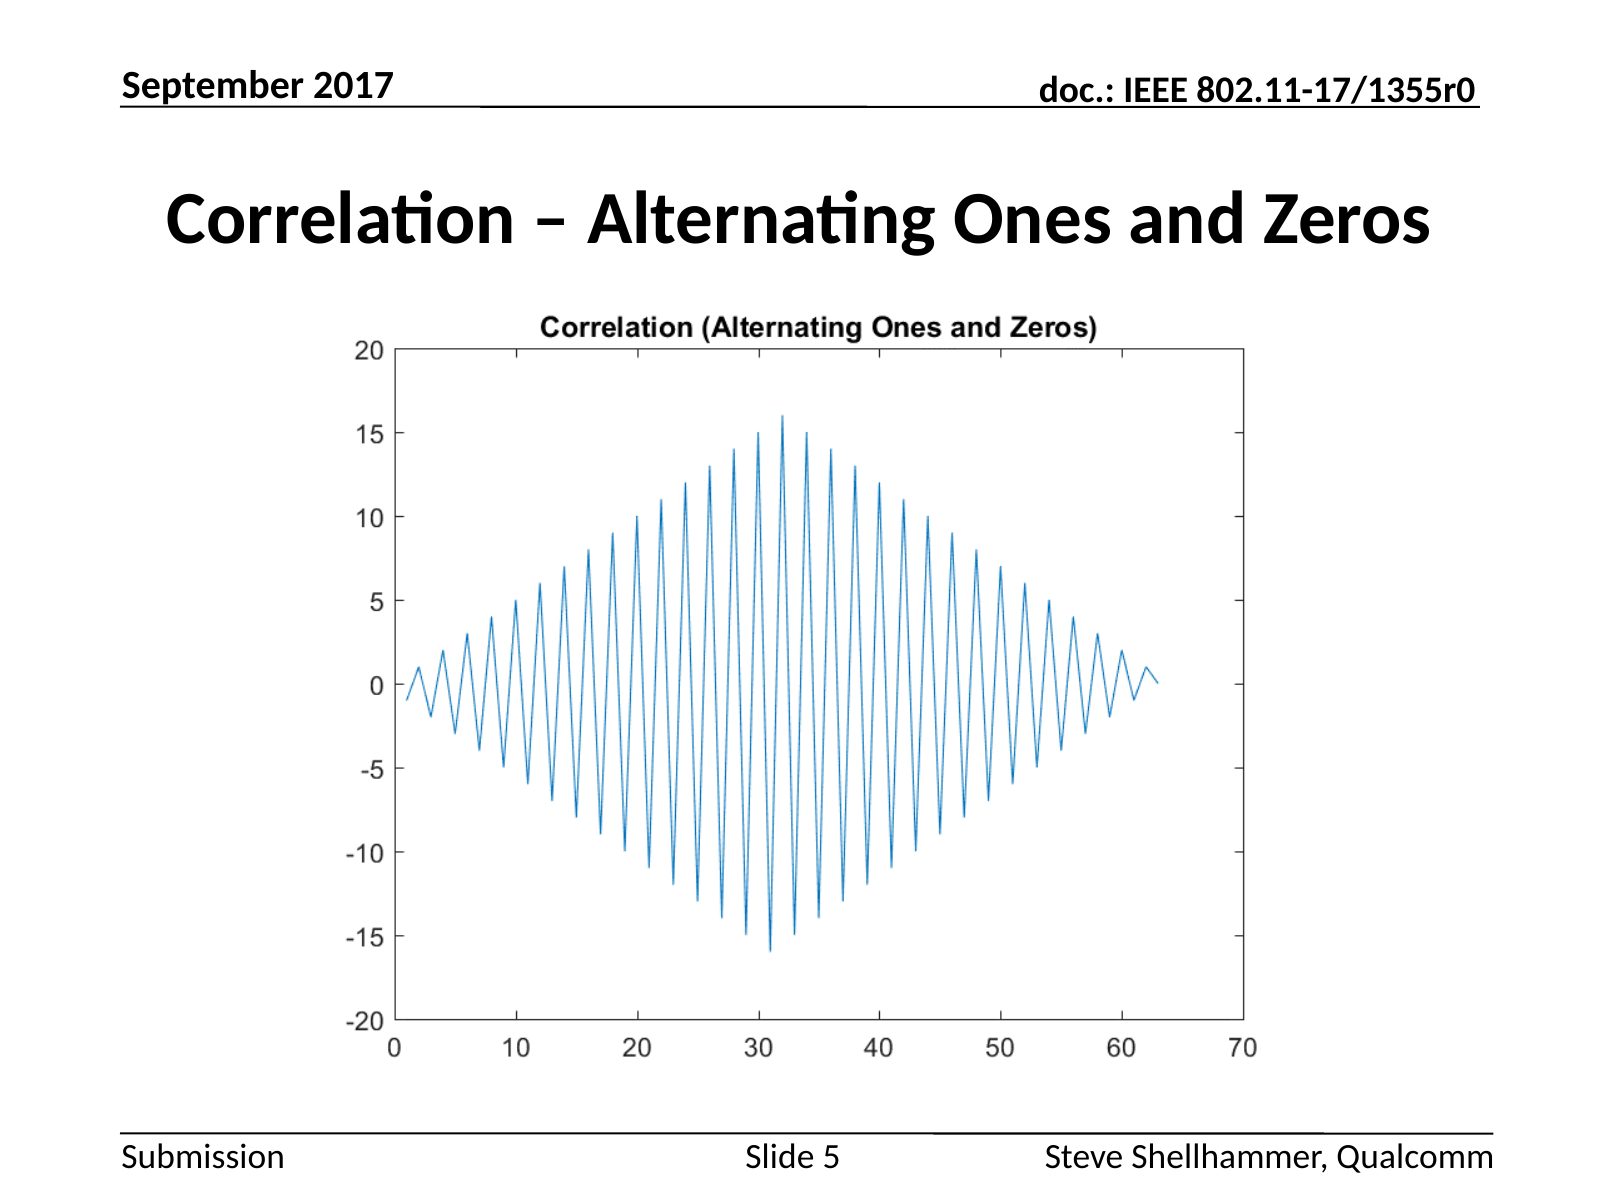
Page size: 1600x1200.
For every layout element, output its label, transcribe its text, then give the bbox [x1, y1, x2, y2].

title Correlation – Alternating Ones and Zeros [119, 119, 1480, 307]
slide_number Slide 5 [733, 1132, 854, 1197]
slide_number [121, 58, 451, 107]
footer Steve Shellhammer, Qualcomm [937, 1132, 1495, 1174]
picture [252, 287, 1347, 1108]
